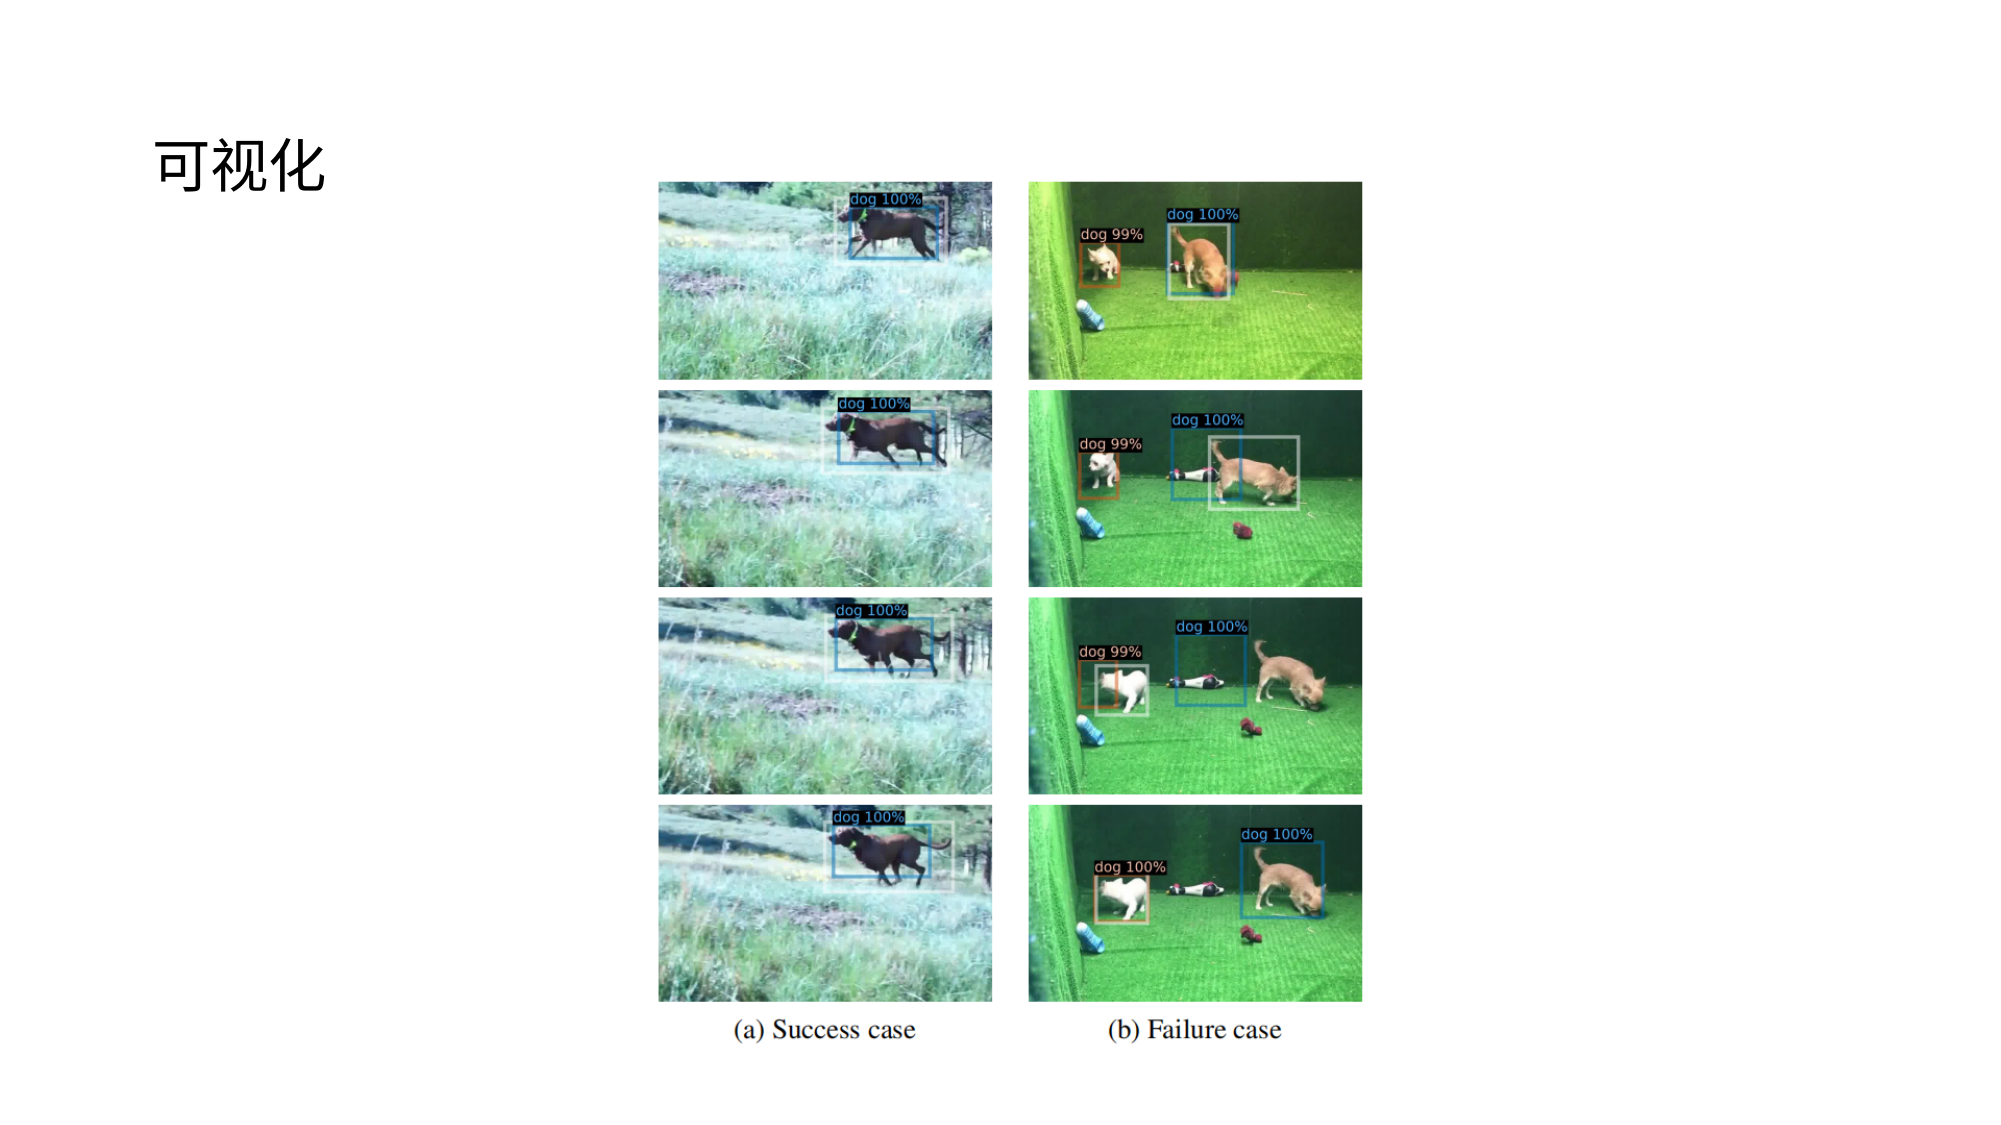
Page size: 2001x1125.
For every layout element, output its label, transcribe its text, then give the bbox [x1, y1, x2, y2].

picture [645, 163, 1380, 1058]
title 可视化 [137, 59, 1863, 278]
